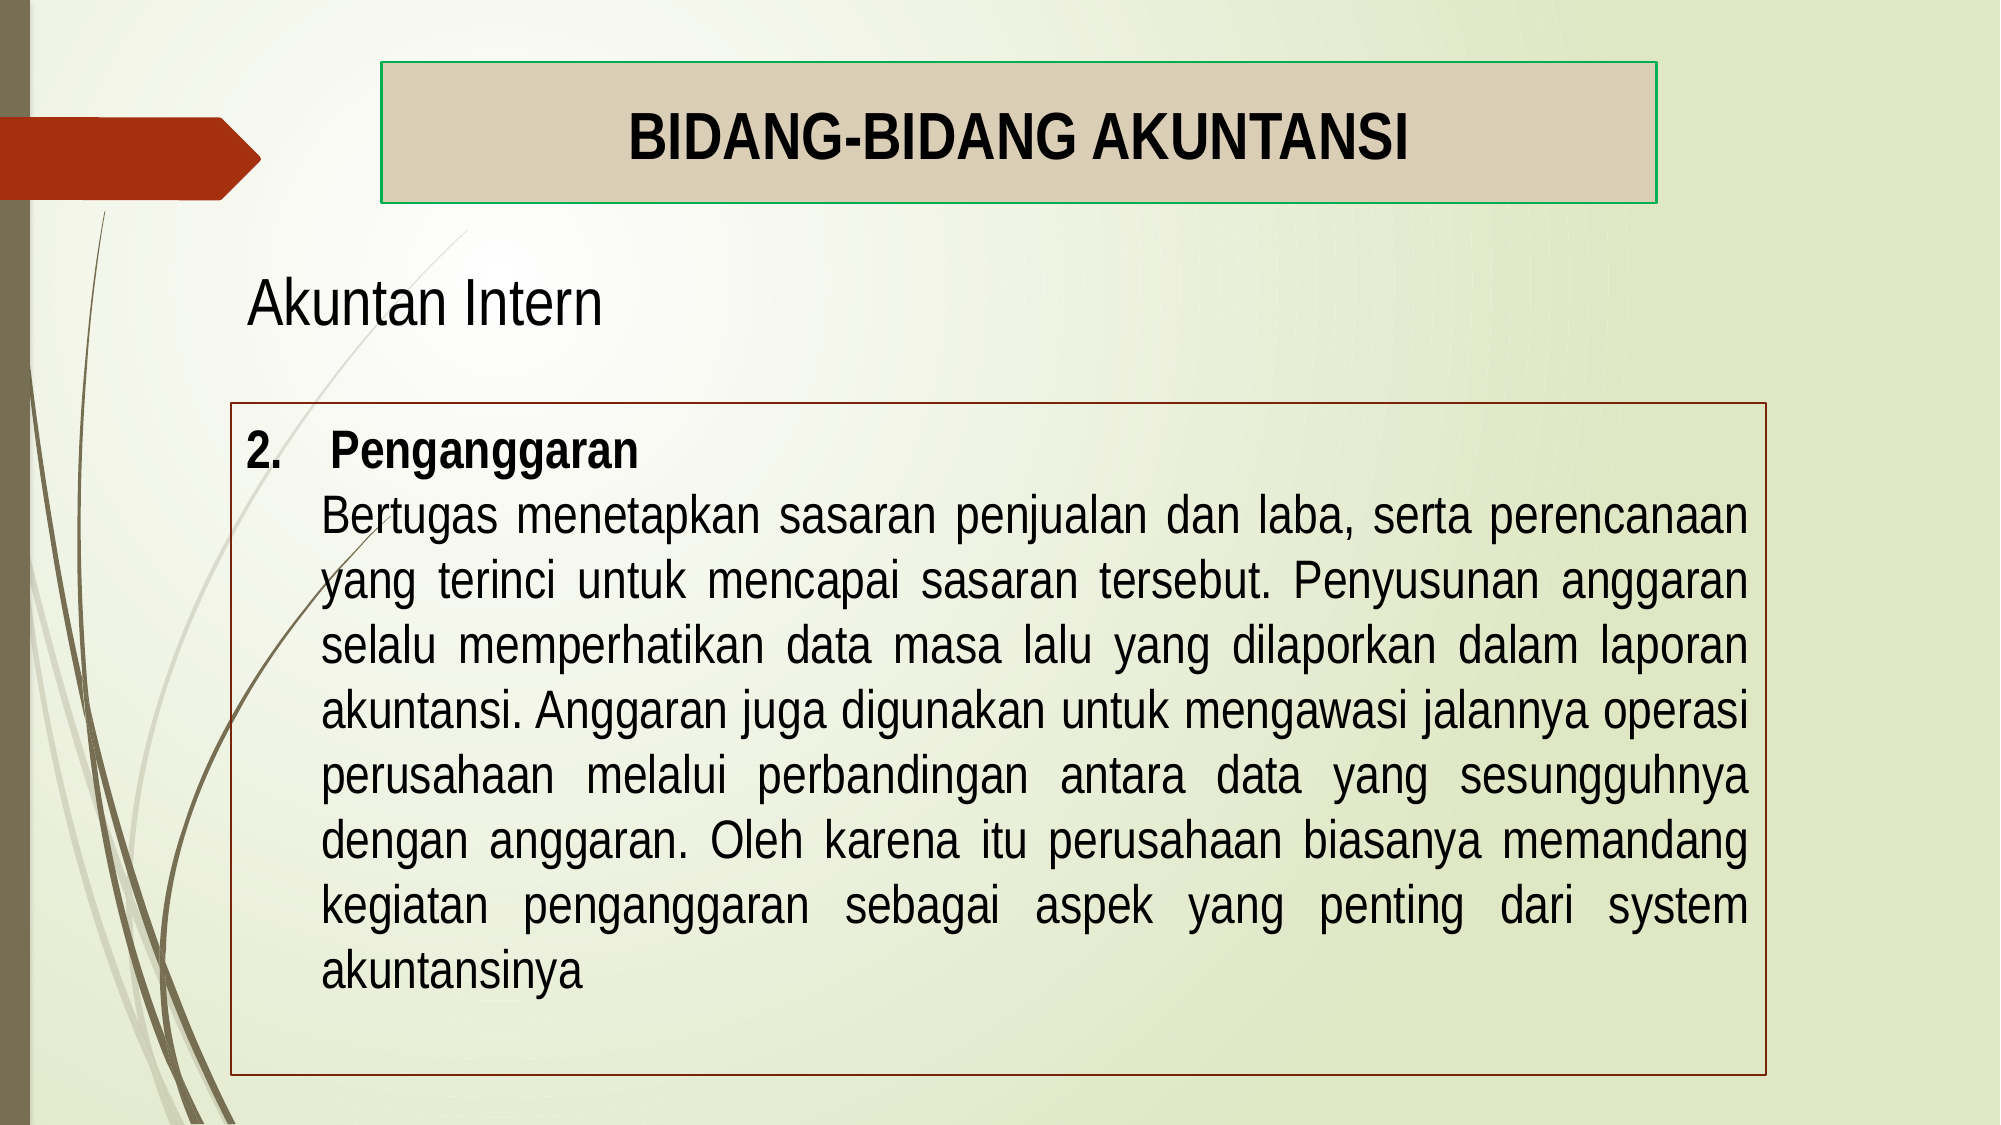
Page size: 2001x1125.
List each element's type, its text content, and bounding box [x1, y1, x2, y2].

text_box Akuntan Intern [231, 260, 1769, 339]
text_box BIDANG-BIDANG AKUNTANSI [380, 61, 1658, 204]
text_box Penganggaran Bertugas menetapkan sasaran penjualan dan laba, serta perencanaan yang terinci untuk mencapai sasaran tersebut. Penyusunan anggaran selalu memperhatikan data masa lalu yang dilaporkan dalam laporan akuntansi. Anggaran juga digunakan untuk mengawasi jalannya operasi perusahaan melalui perbandingan antara data yang sesungguhnya dengan anggaran. Oleh karena itu perusahaan biasanya memandang kegiatan penganggaran sebagai aspek yang penting dari system akuntansinya [230, 402, 1767, 1076]
